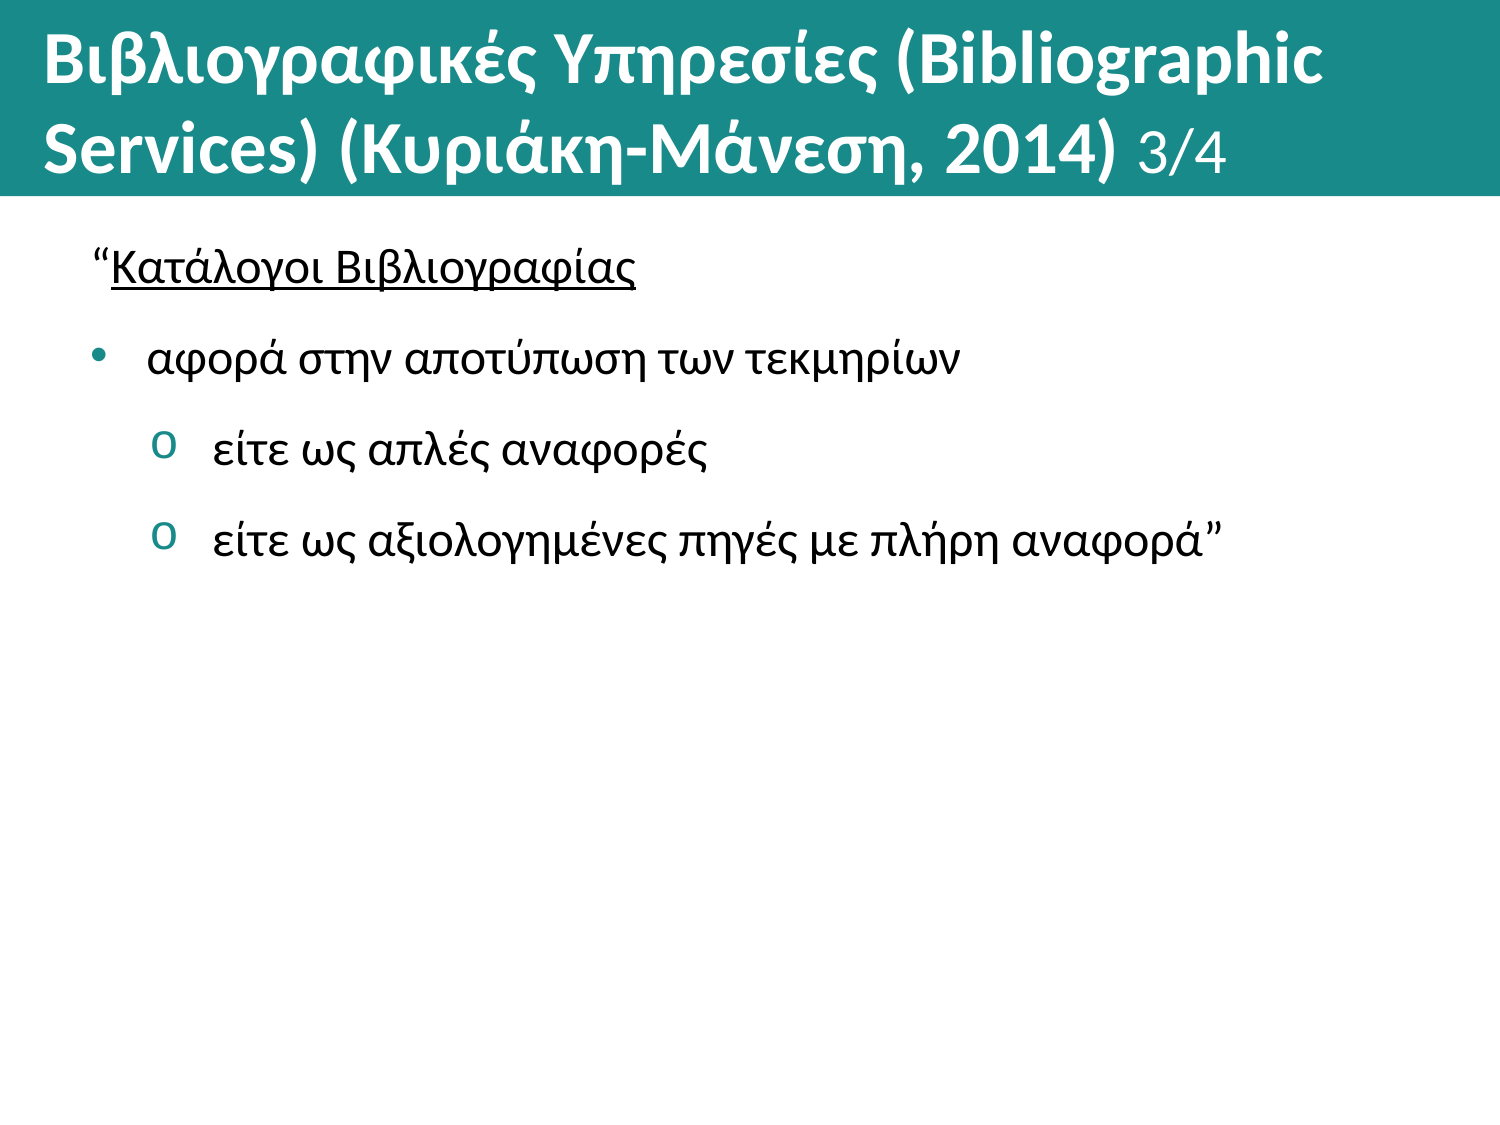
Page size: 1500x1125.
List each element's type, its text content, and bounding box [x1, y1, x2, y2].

list “Κατάλογοι Βιβλιογραφίας αφορά στην αποτύπωση των τεκμηρίων είτε ως απλές αναφορές είτε ως αξιολογημένες πηγές με πλήρη αναφορά” [75, 219, 1425, 1024]
title Βιβλιογραφικές Υπηρεσίες (Bibliographic Services) (Κυριάκη-Μάνεση, 2014) 3/4 [0, 0, 1500, 197]
